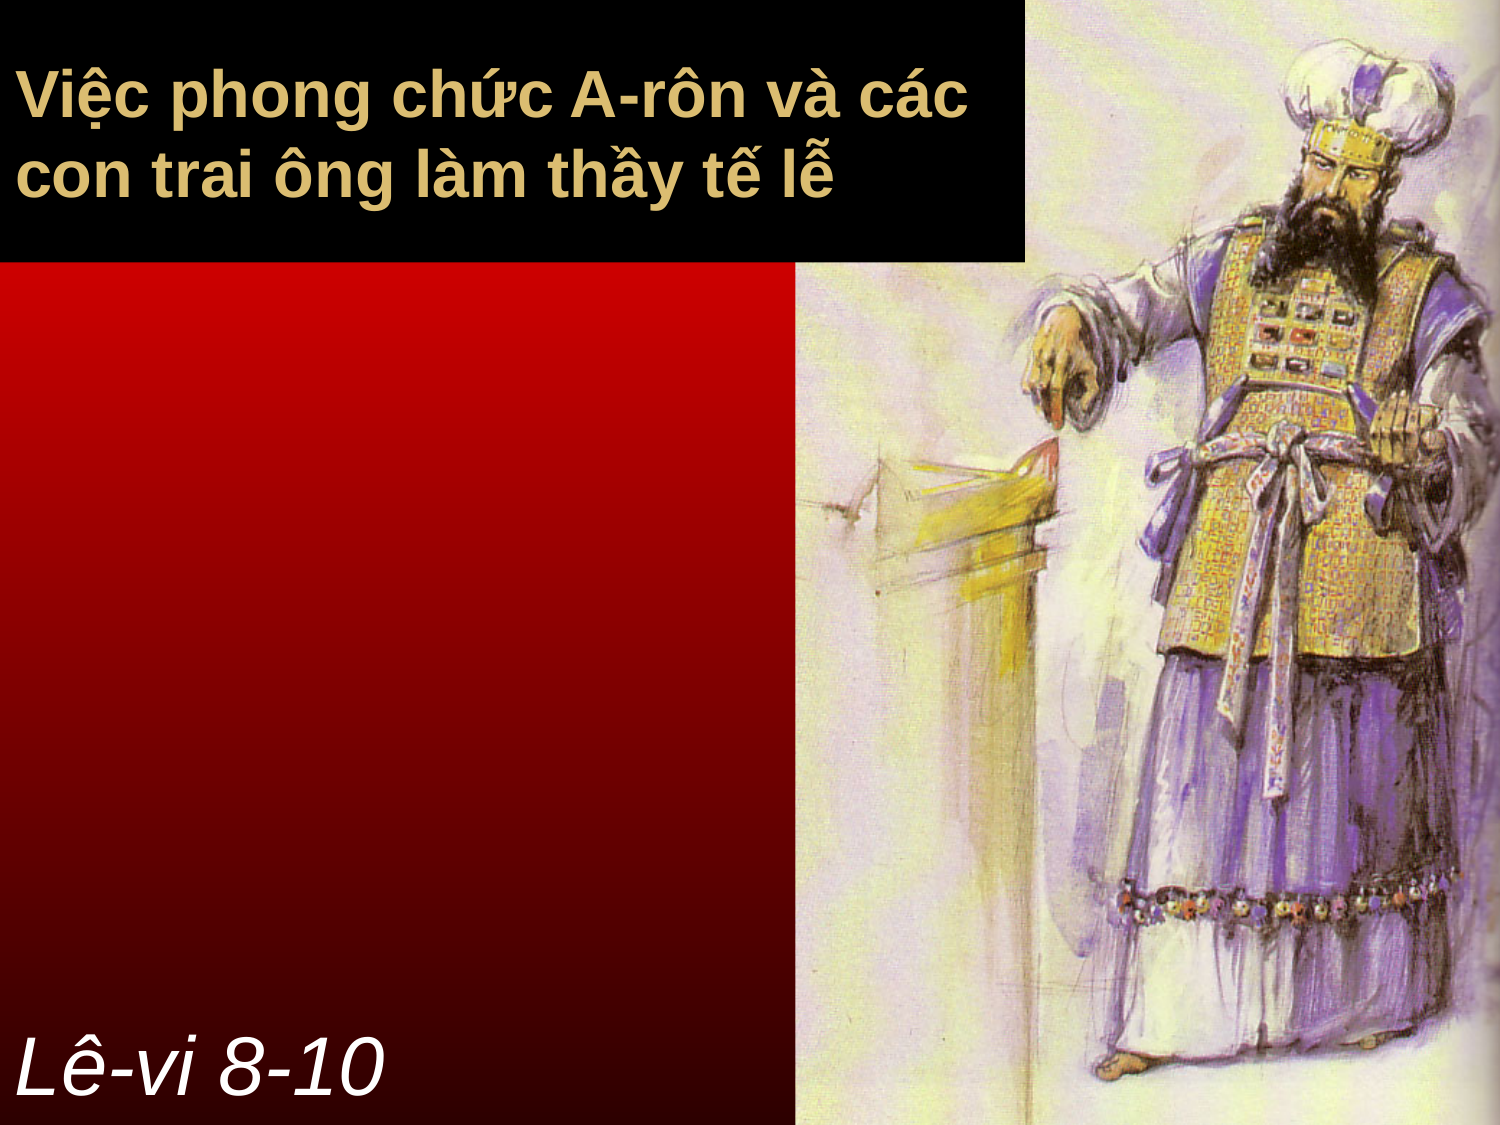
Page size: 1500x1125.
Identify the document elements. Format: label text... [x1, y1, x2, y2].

text_box Lê-vi 8-10 [0, 999, 613, 1125]
title Việc phong chức A-rôn và các con trai ông làm thầy tế lễ [0, 0, 792, 263]
picture [794, 0, 1500, 1125]
text_box [0, 263, 789, 1125]
